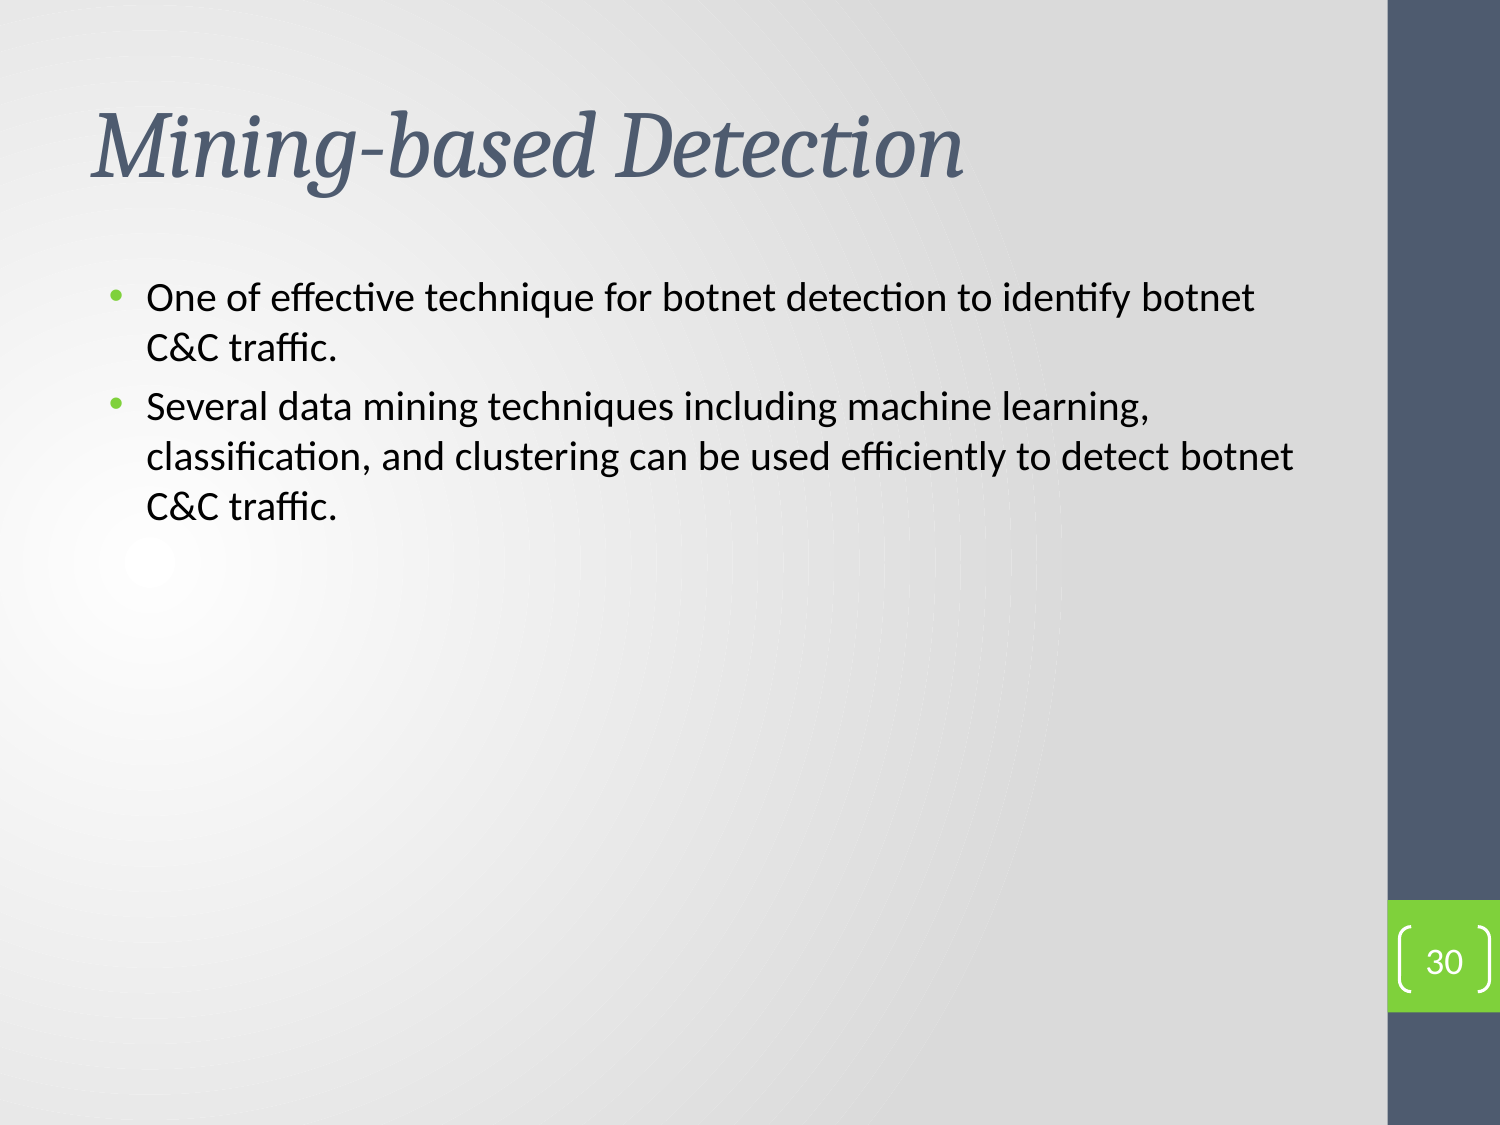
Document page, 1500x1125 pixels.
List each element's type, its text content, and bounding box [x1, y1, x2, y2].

list One of effective technique for botnet detection to identify botnet C&C traffic. Several data mining techniques including machine learning, classification, and clustering can be used efficiently to detect botnet C&C traffic. [75, 262, 1325, 1050]
slide_number 30 [1397, 925, 1492, 994]
title Mining-based Detection [75, 45, 1325, 233]
